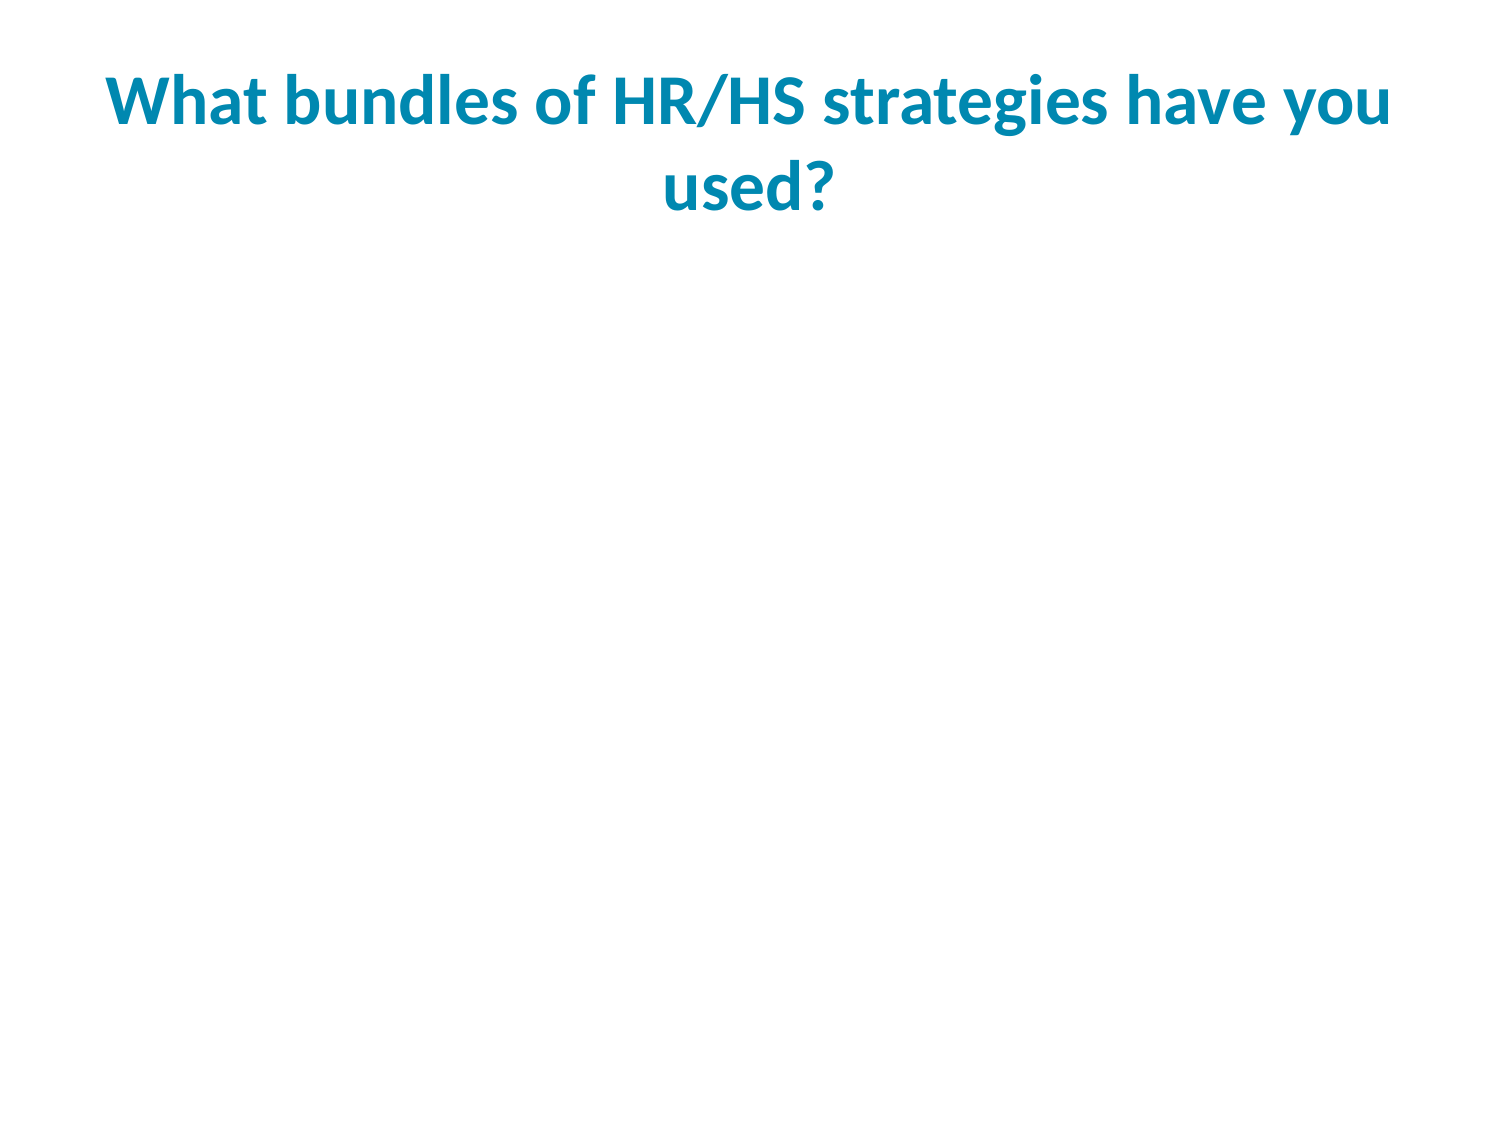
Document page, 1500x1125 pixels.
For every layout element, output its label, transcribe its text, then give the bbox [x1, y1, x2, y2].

title What bundles of HR/HS strategies have you used? [75, 45, 1425, 233]
